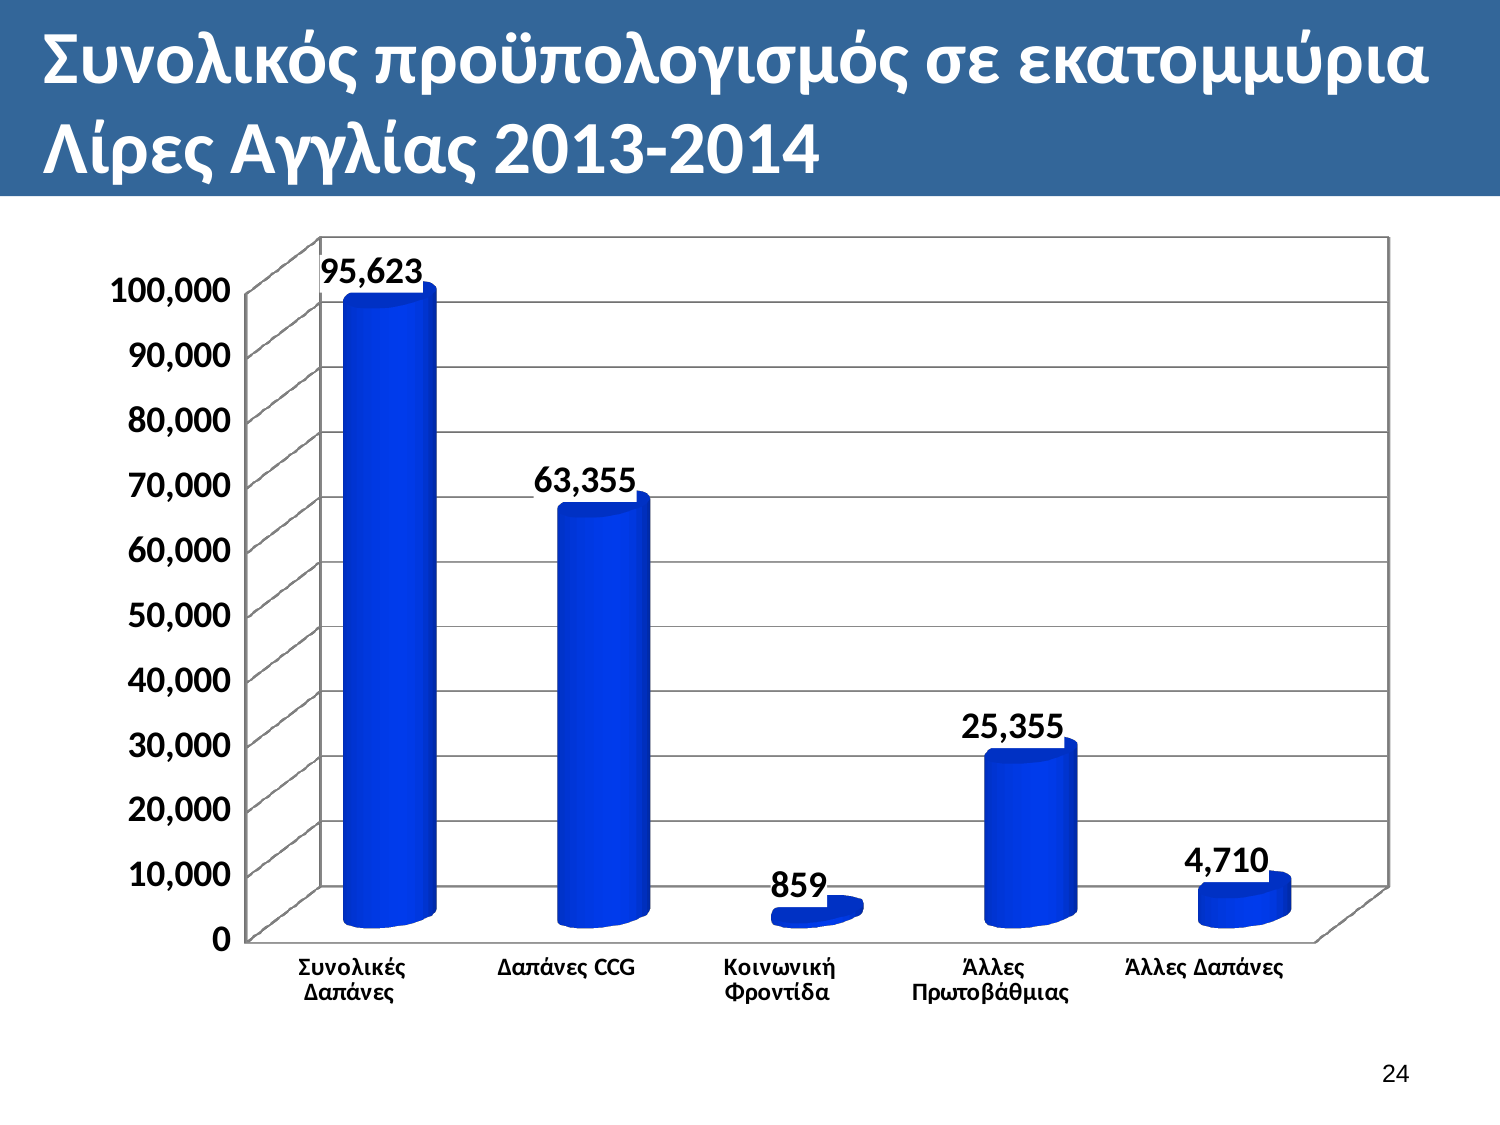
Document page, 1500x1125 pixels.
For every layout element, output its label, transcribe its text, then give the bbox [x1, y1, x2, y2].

chart [74, 219, 1426, 1024]
title Συνολικός προϋπολογισμός σε εκατομμύρια Λίρες Αγγλίας 2013-2014 [0, 0, 1500, 197]
slide_number 23 [1074, 1042, 1425, 1103]
